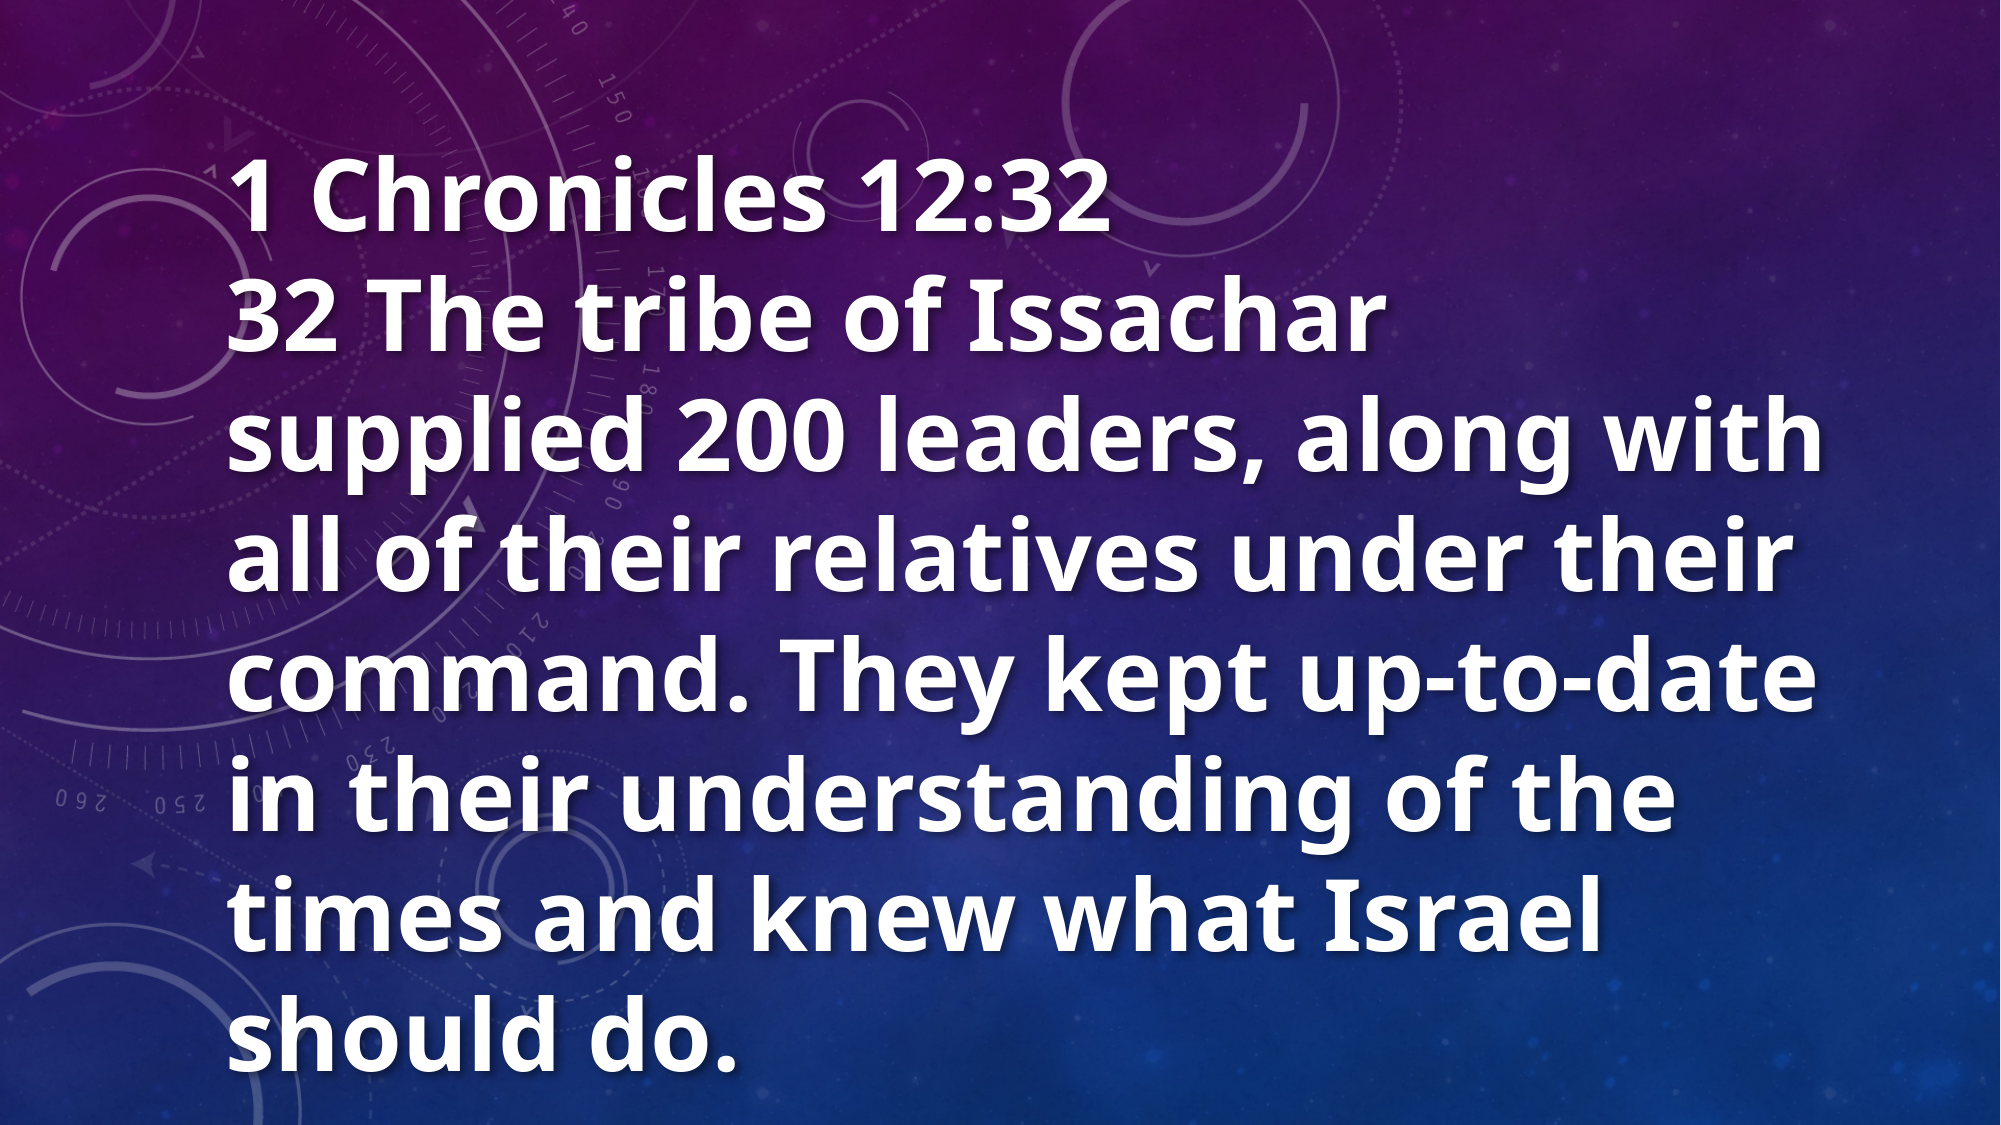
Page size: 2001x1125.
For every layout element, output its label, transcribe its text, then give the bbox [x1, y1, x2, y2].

text_box 1 Chronicles 12:32 32 The tribe of Issachar supplied 200 leaders, along with all of their relatives under their command. They kept up-to-date in their understanding of the times and knew what Israel should do. [210, 124, 1856, 1099]
picture [0, 0, 2001, 1125]
